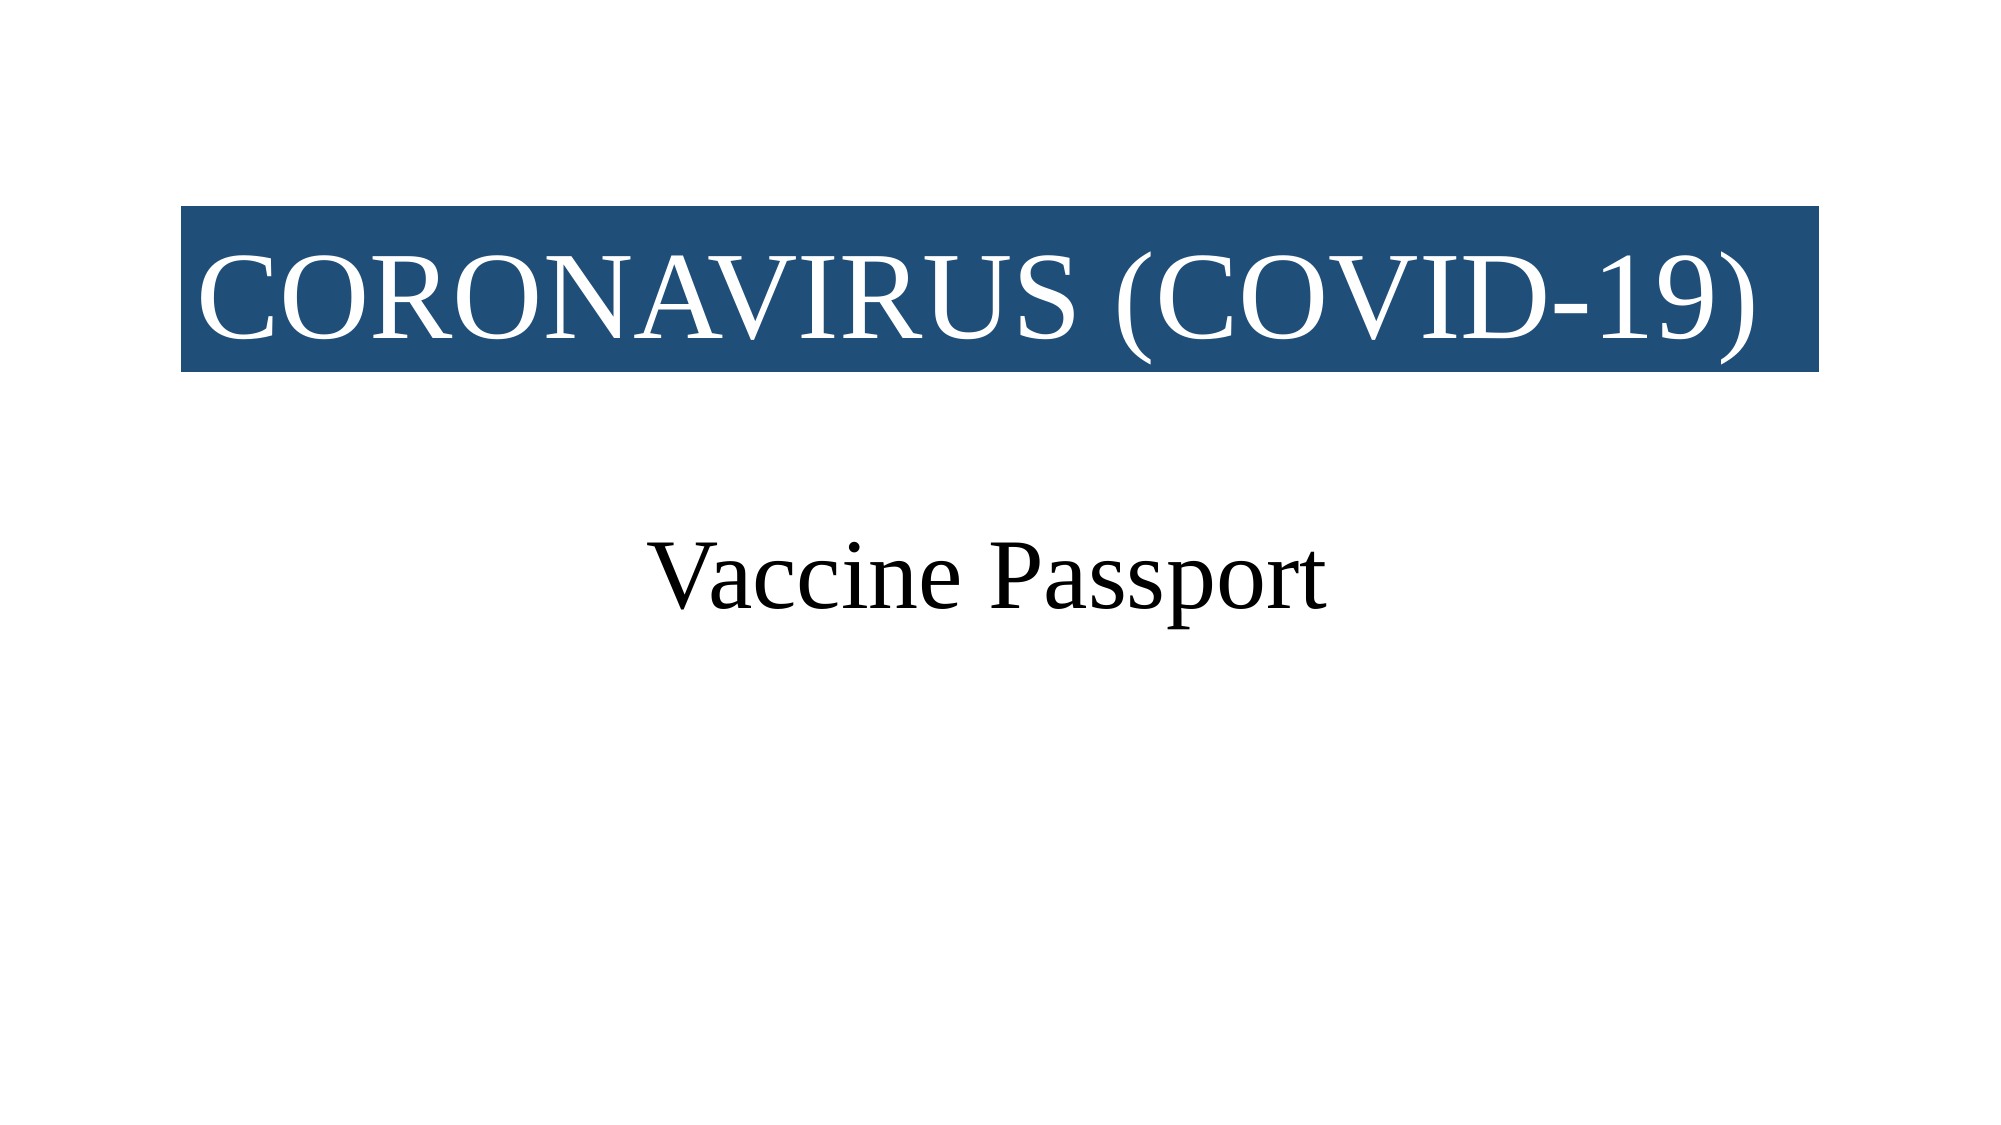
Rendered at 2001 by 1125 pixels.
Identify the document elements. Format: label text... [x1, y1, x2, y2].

text_box Vaccine Passport [222, 501, 1778, 636]
text_box CORONAVIRUS (COVID-19) [181, 206, 1819, 372]
